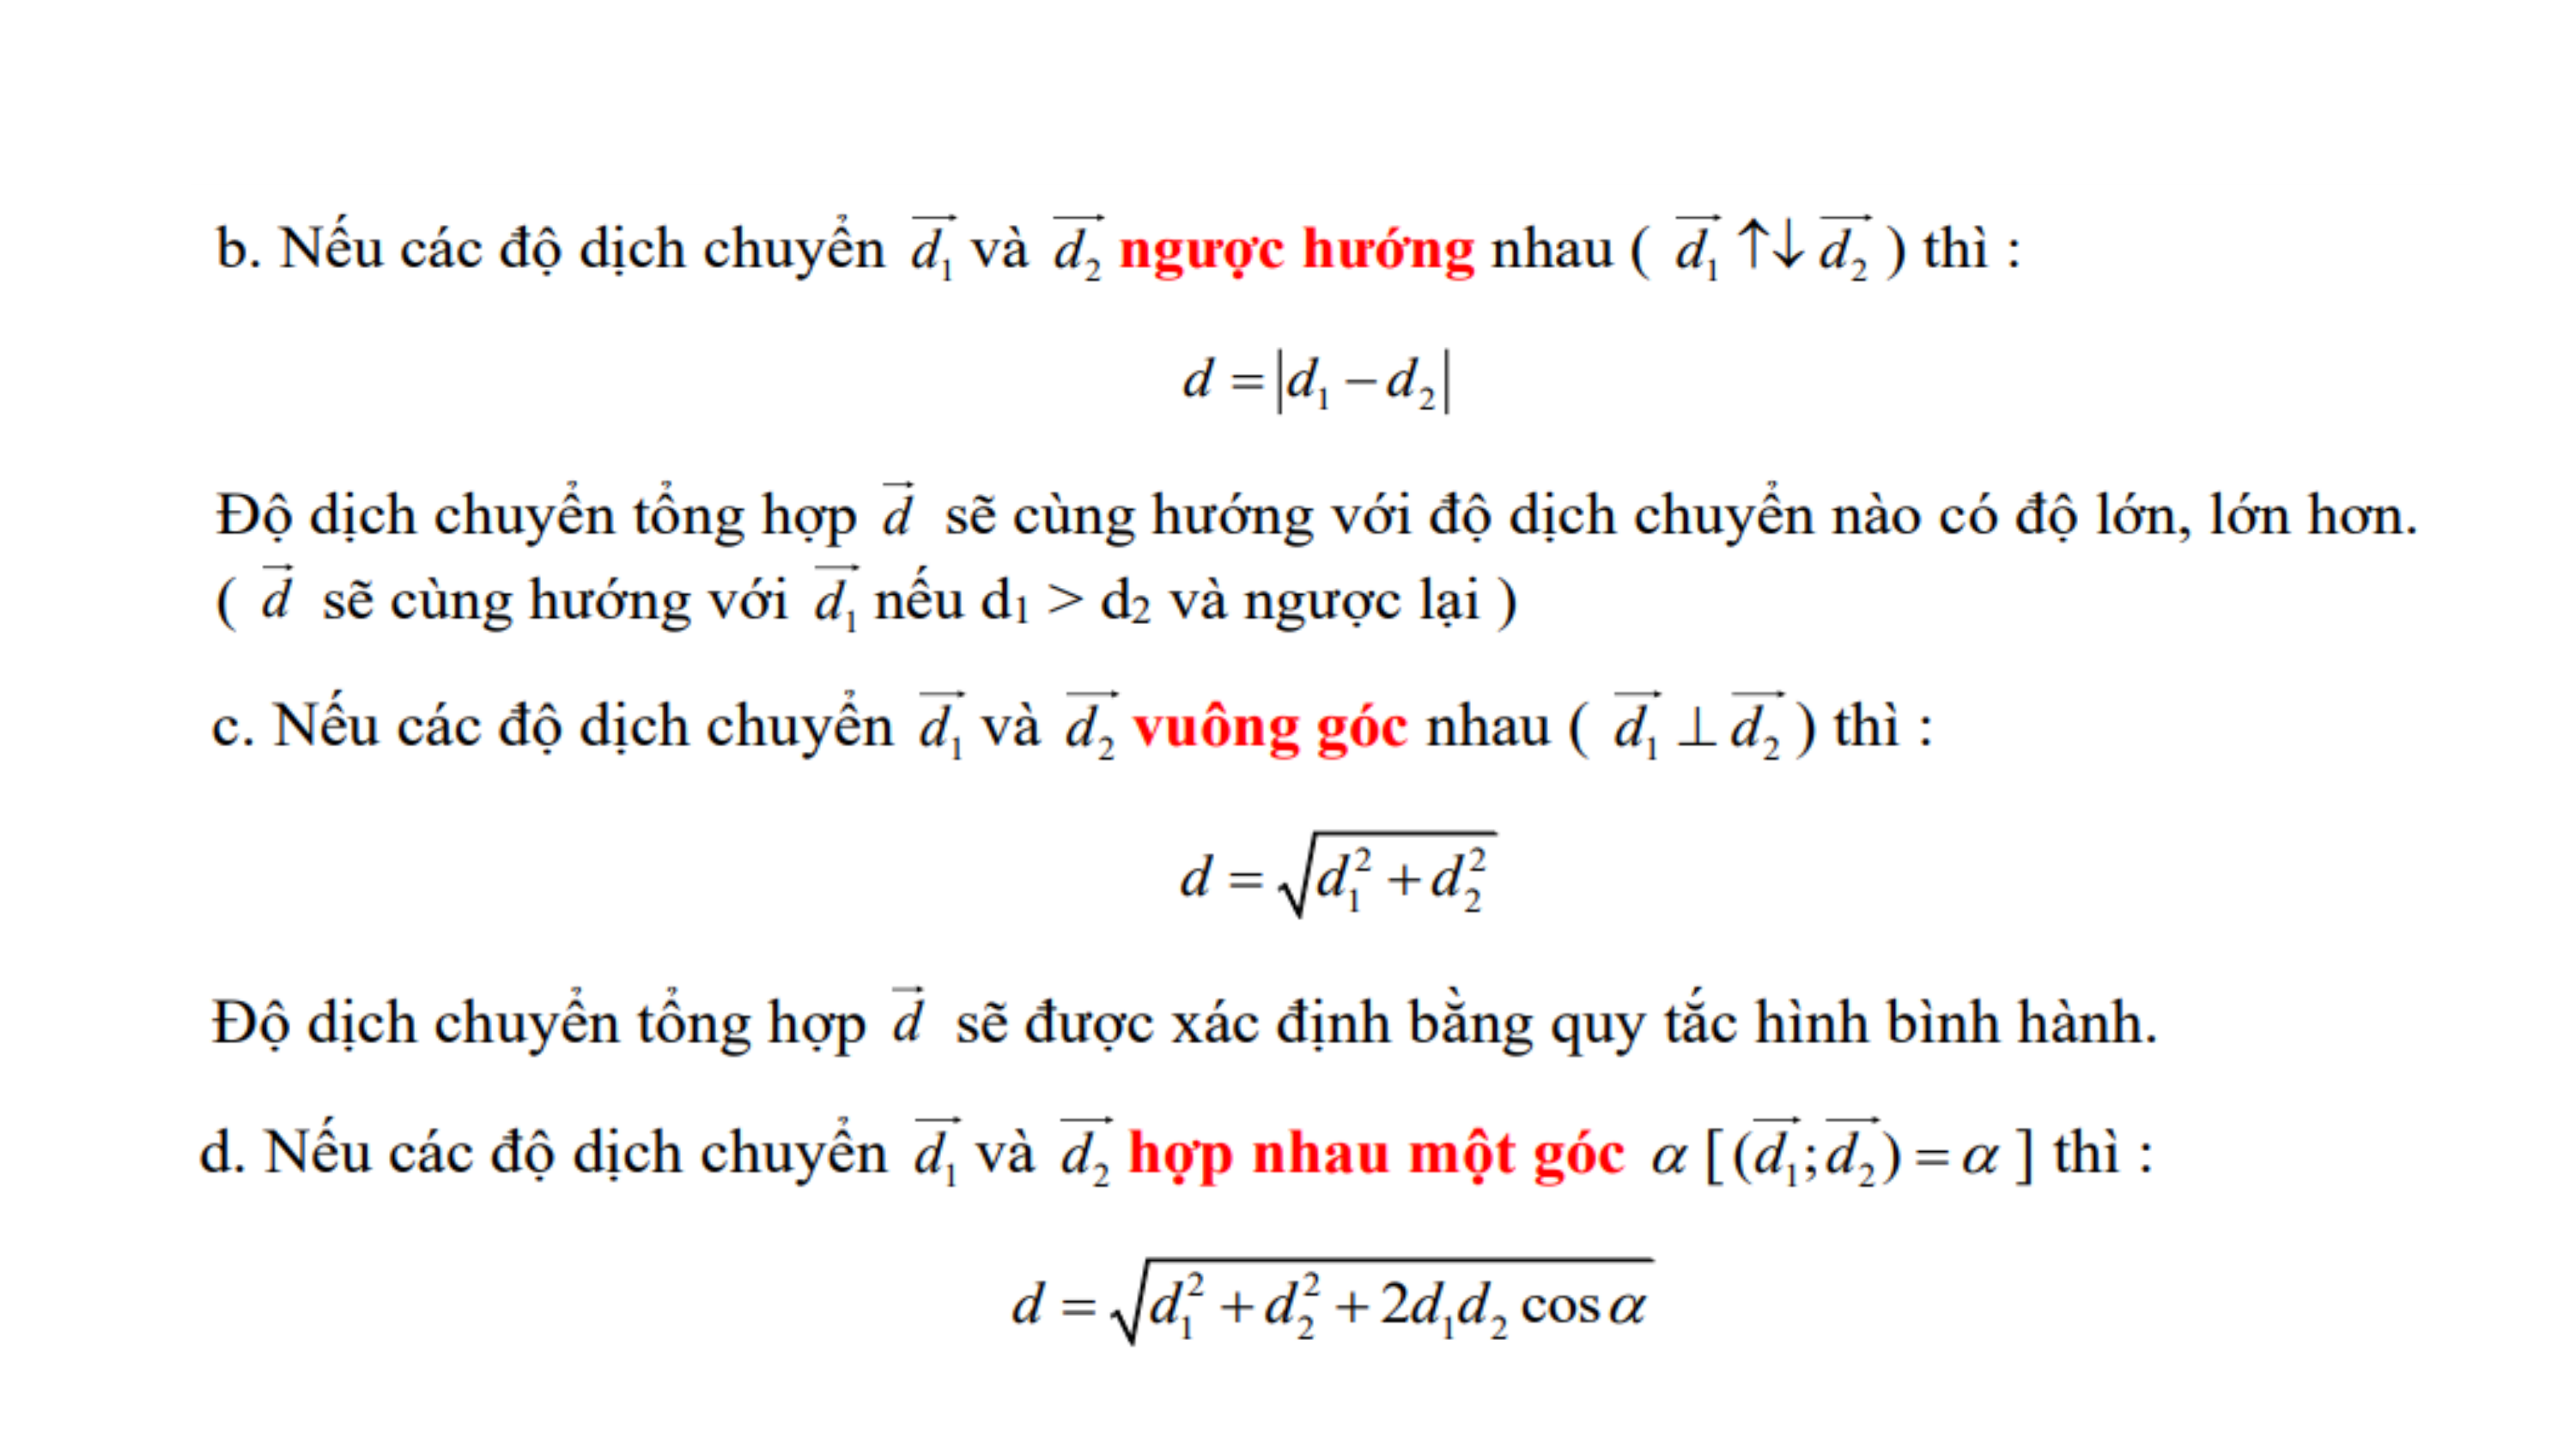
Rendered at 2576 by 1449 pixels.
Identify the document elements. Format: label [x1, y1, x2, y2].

picture [191, 183, 2470, 1381]
